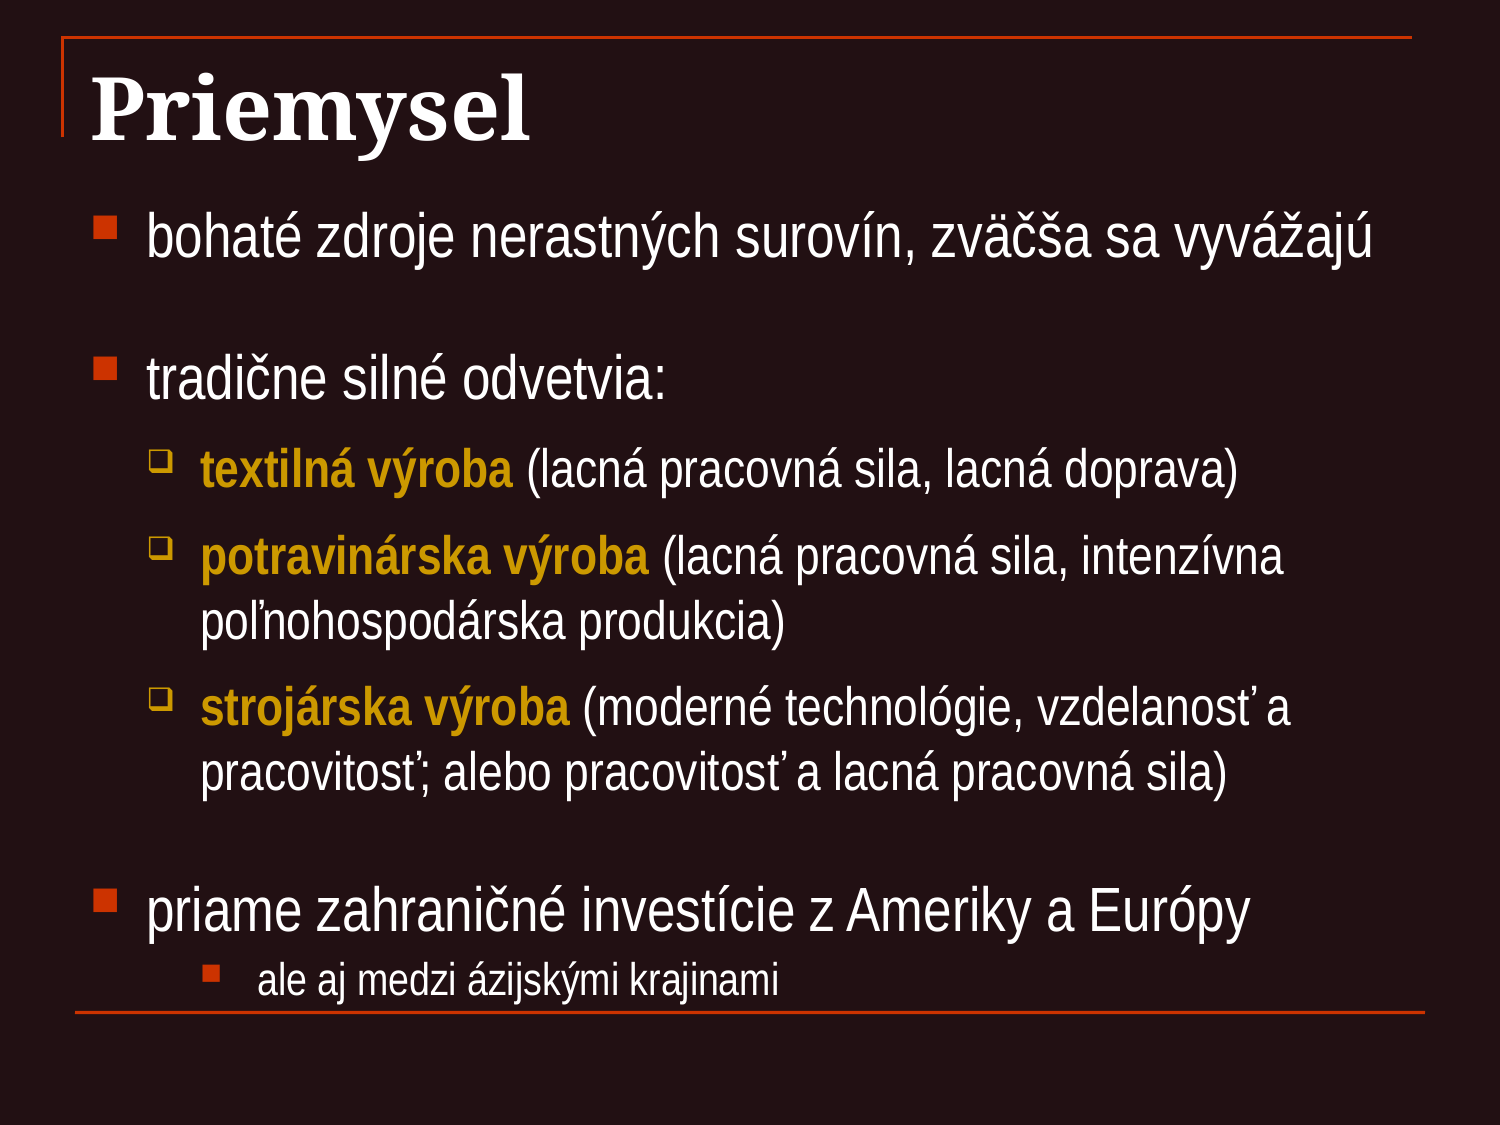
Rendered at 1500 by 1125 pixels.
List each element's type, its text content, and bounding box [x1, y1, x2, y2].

title Priemysel [75, 45, 1425, 187]
list bohaté zdroje nerastných surovín, zväčša sa vyvážajú tradične silné odvetvia: textilná výroba (lacná pracovná sila, lacná doprava) potravinárska výroba (lacná pracovná sila, intenzívna poľnohospodárska produkcia) strojárska výroba (moderné technológie, vzdelanosť a pracovitosť; alebo pracovitosť a lacná pracovná sila) priame zahraničné investície z Ameriky a Európy ale aj medzi ázijskými krajinami [75, 187, 1500, 1006]
